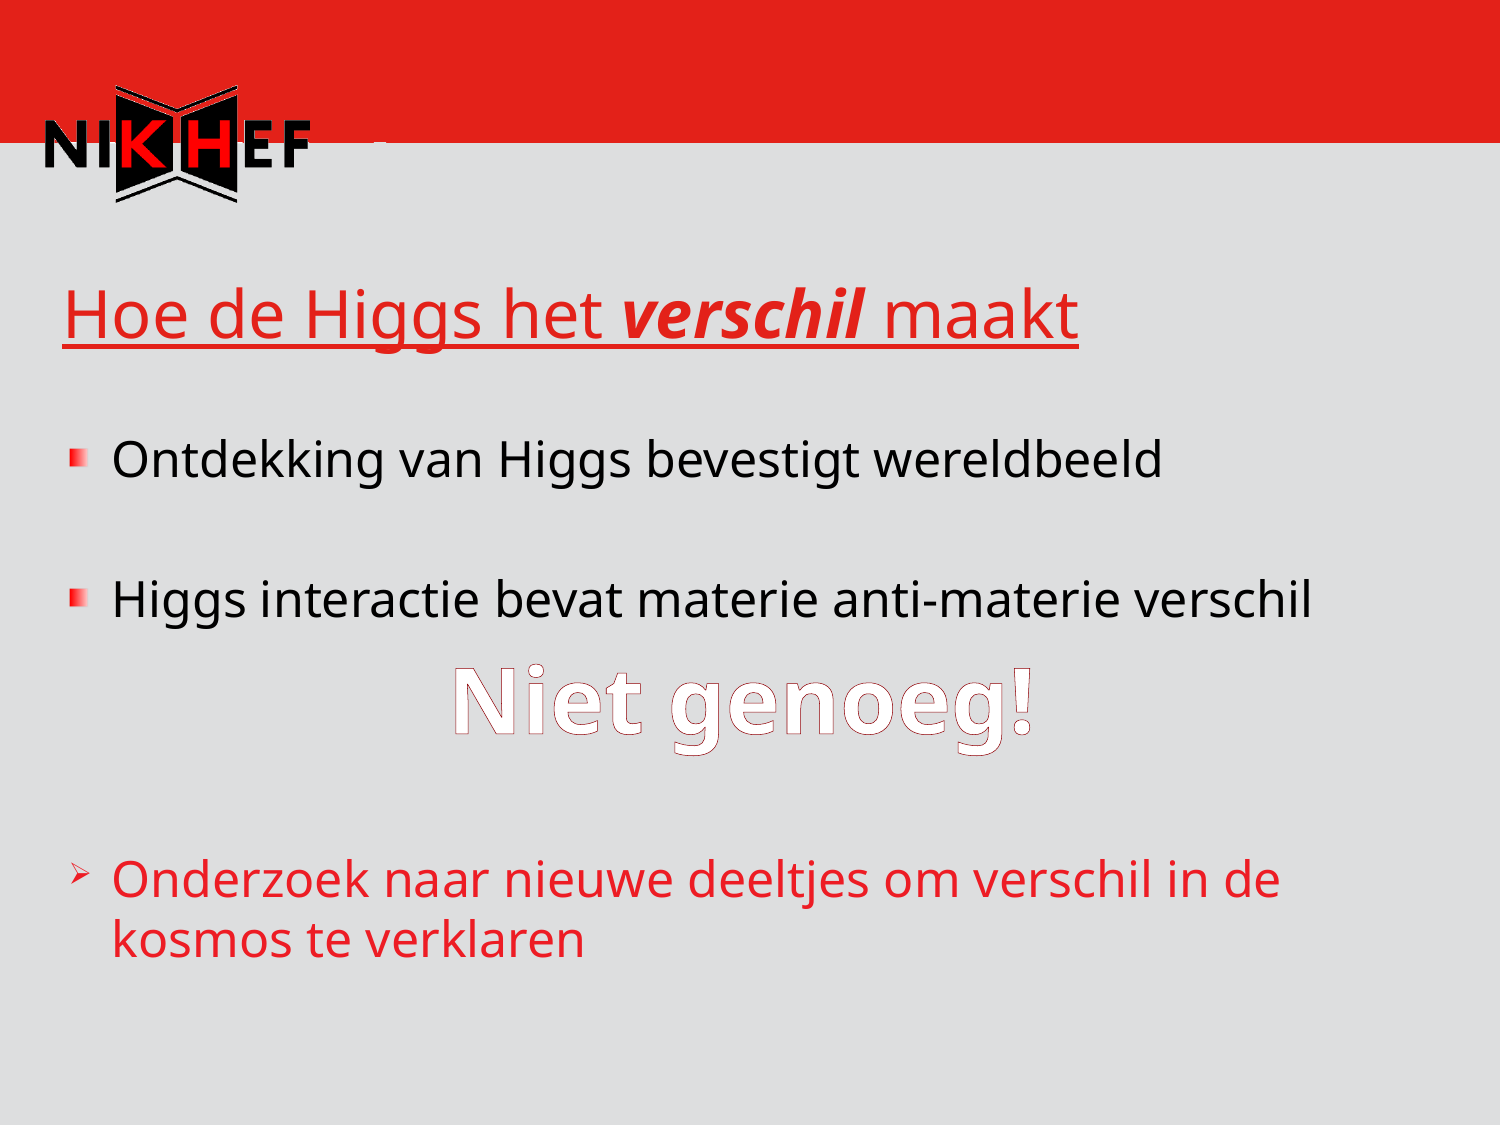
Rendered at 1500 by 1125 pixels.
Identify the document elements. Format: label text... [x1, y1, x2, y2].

picture [68, 447, 90, 469]
picture [68, 587, 90, 609]
text_box Niet genoeg! [432, 634, 1051, 760]
picture [45, 85, 310, 203]
title Hoe de Higgs het verschil maakt [62, 271, 1433, 353]
list Ontdekking van Higgs bevestigt wereldbeeld Higgs interactie bevat materie anti-materie verschil Onderzoek naar nieuwe deeltjes om verschil in de kosmos te verklaren [68, 427, 1435, 1040]
